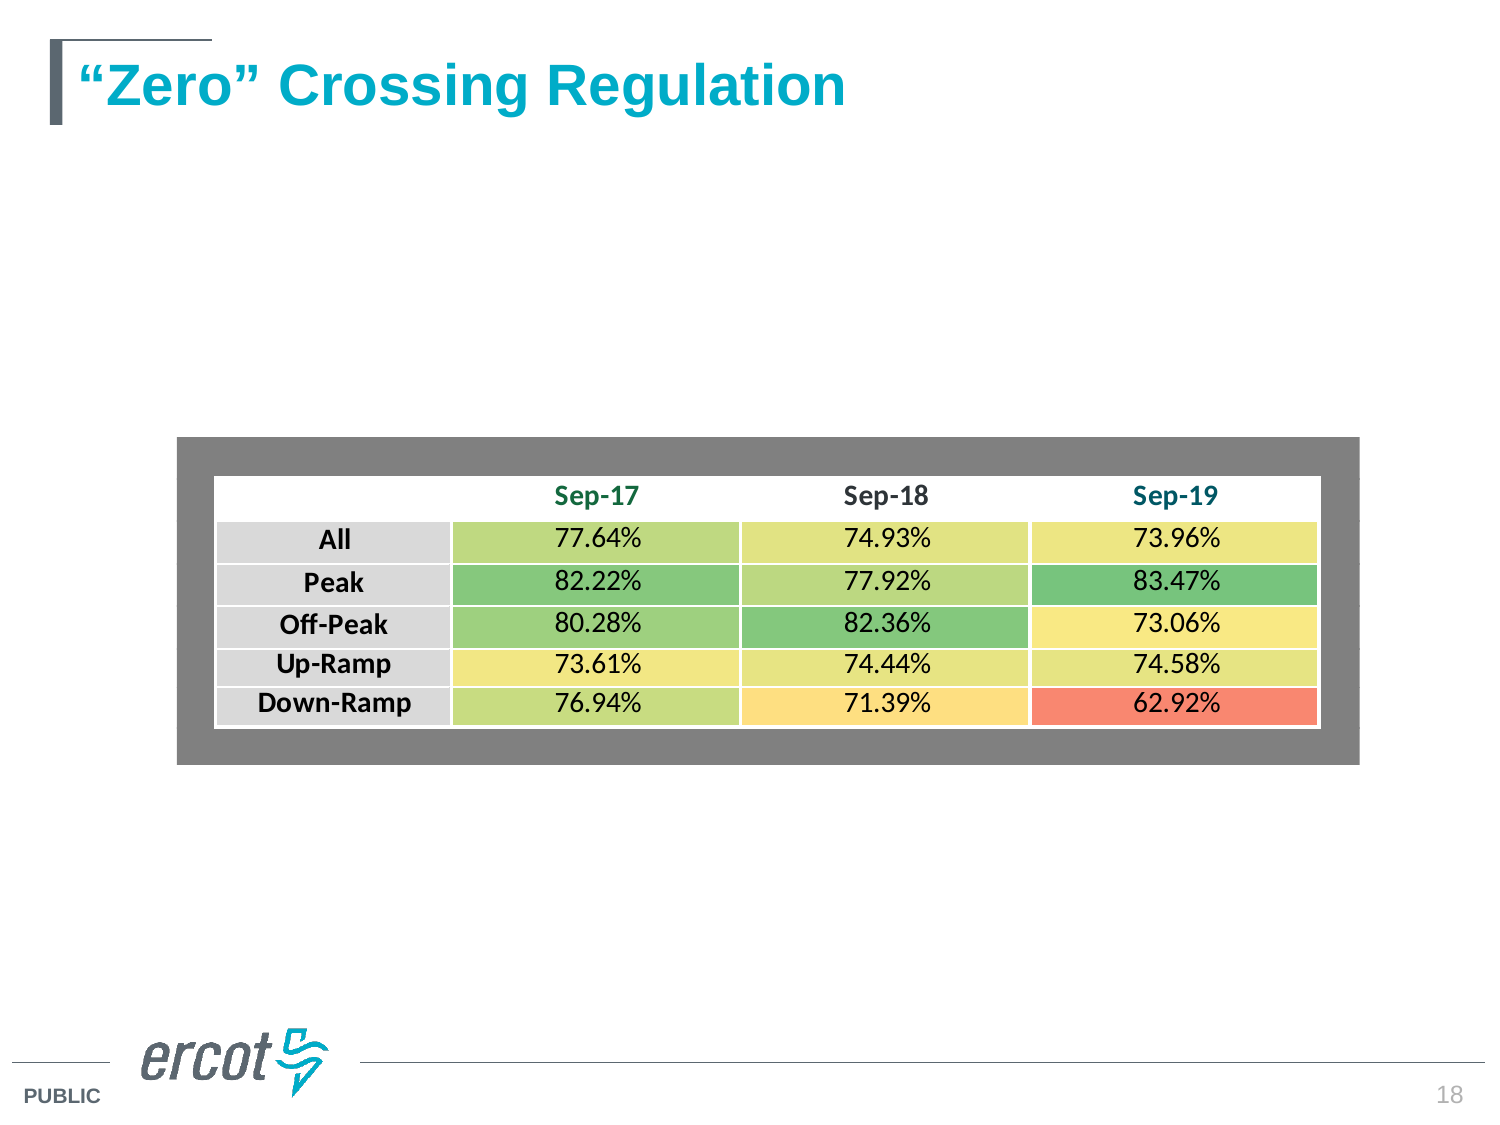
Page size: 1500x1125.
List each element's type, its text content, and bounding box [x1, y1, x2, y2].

slide_number 18 [1412, 1076, 1488, 1112]
picture [137, 1024, 332, 1100]
picture [174, 434, 1362, 767]
title “Zero” Crossing Regulation [62, 39, 1450, 125]
